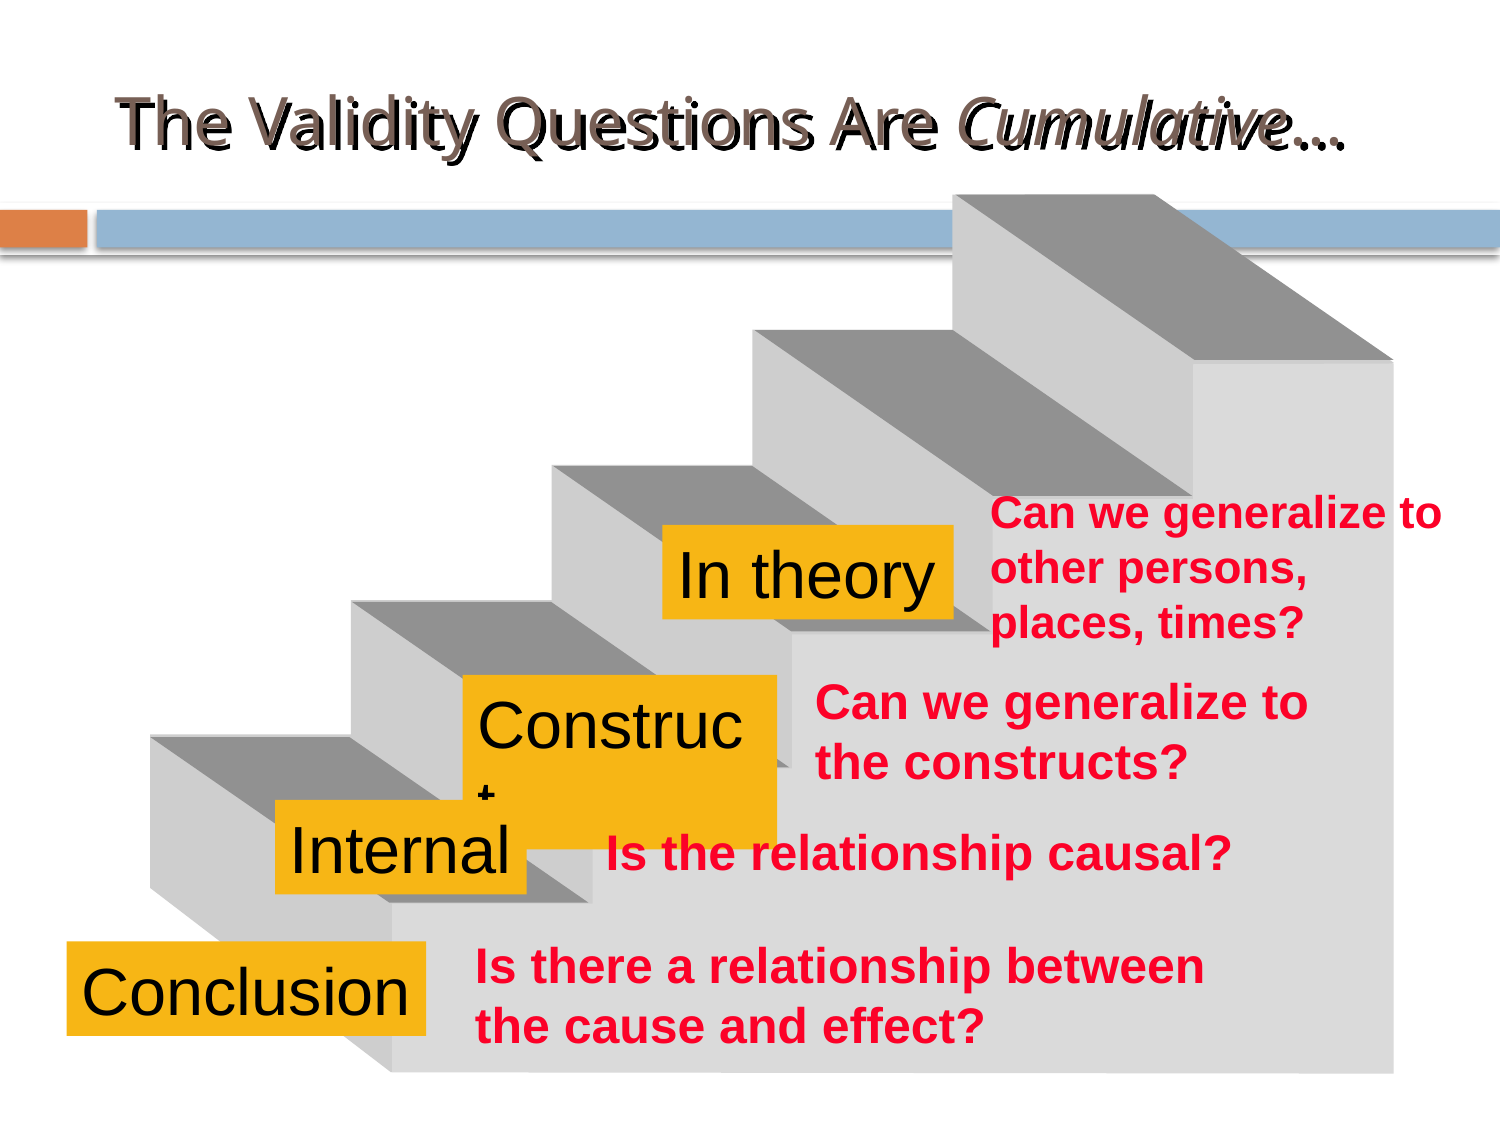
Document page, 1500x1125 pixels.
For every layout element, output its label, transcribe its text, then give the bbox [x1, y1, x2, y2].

title The Validity Questions Are Cumulative... [99, 37, 1438, 201]
text_box Conclusion [66, 941, 144, 1036]
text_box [149, 193, 1395, 1075]
text_box Can we generalize to other persons, places, times? [1400, 474, 1459, 655]
